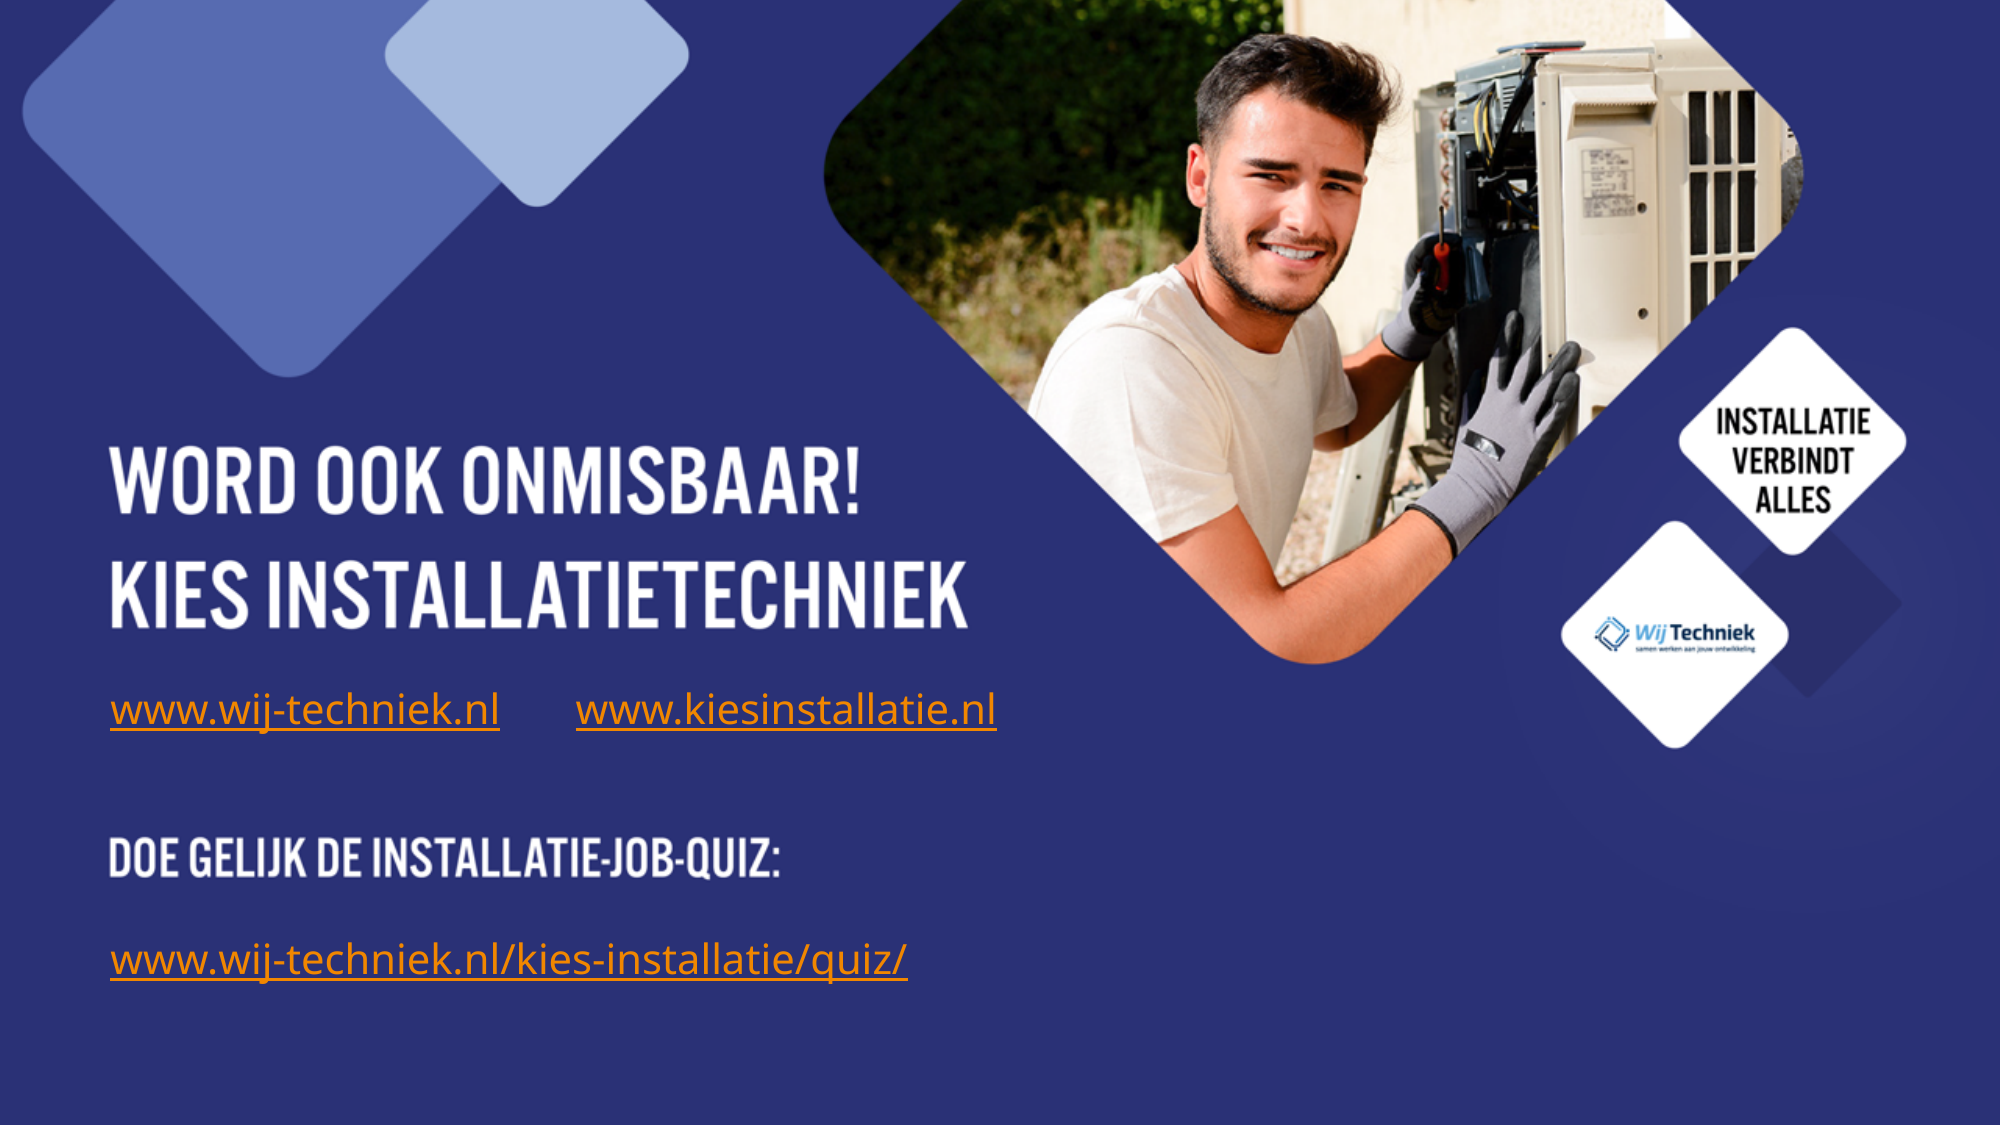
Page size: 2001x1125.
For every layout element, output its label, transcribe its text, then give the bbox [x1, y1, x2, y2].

text_box www.wij-techniek.nl www.kiesinstallatie.nl [95, 676, 1030, 747]
picture [0, 0, 2000, 1125]
text_box www.wij-techniek.nl/kies-installatie/quiz/ [95, 926, 1030, 997]
